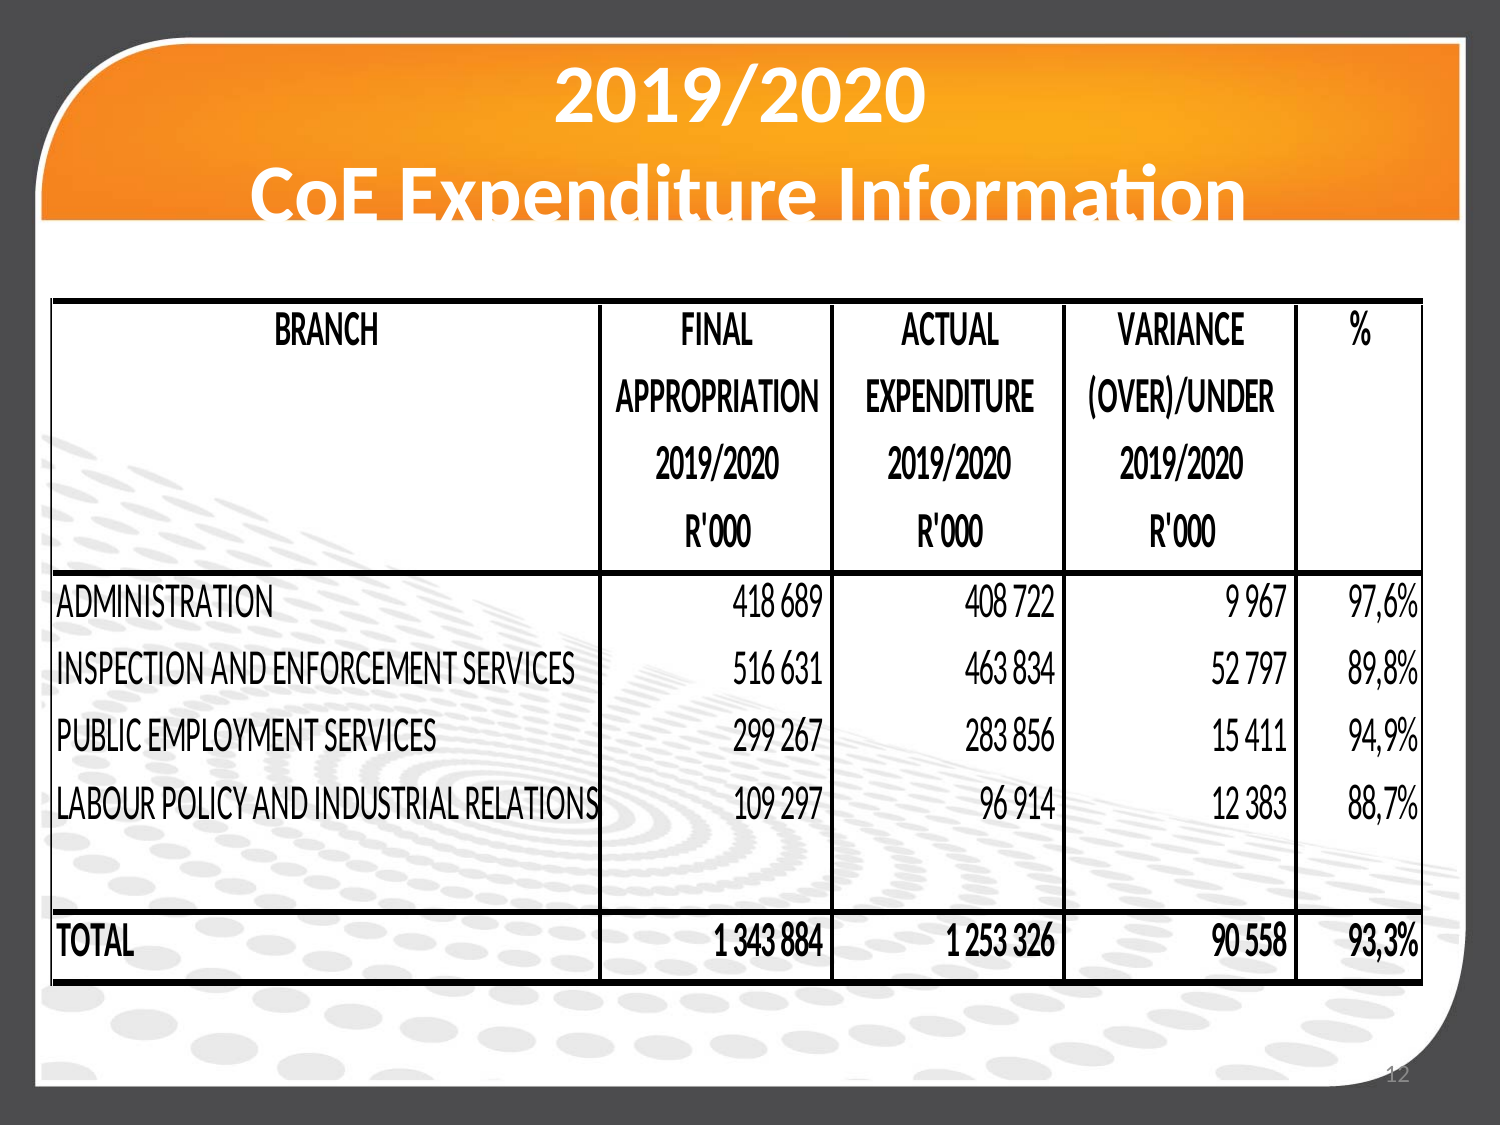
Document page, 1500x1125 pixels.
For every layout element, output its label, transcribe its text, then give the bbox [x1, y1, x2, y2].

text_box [50, 230, 1426, 1054]
title 2019/2020 CoE Expenditure Information [75, 45, 1425, 230]
picture [0, 0, 1500, 1125]
slide_number 12 [1074, 1061, 1425, 1103]
